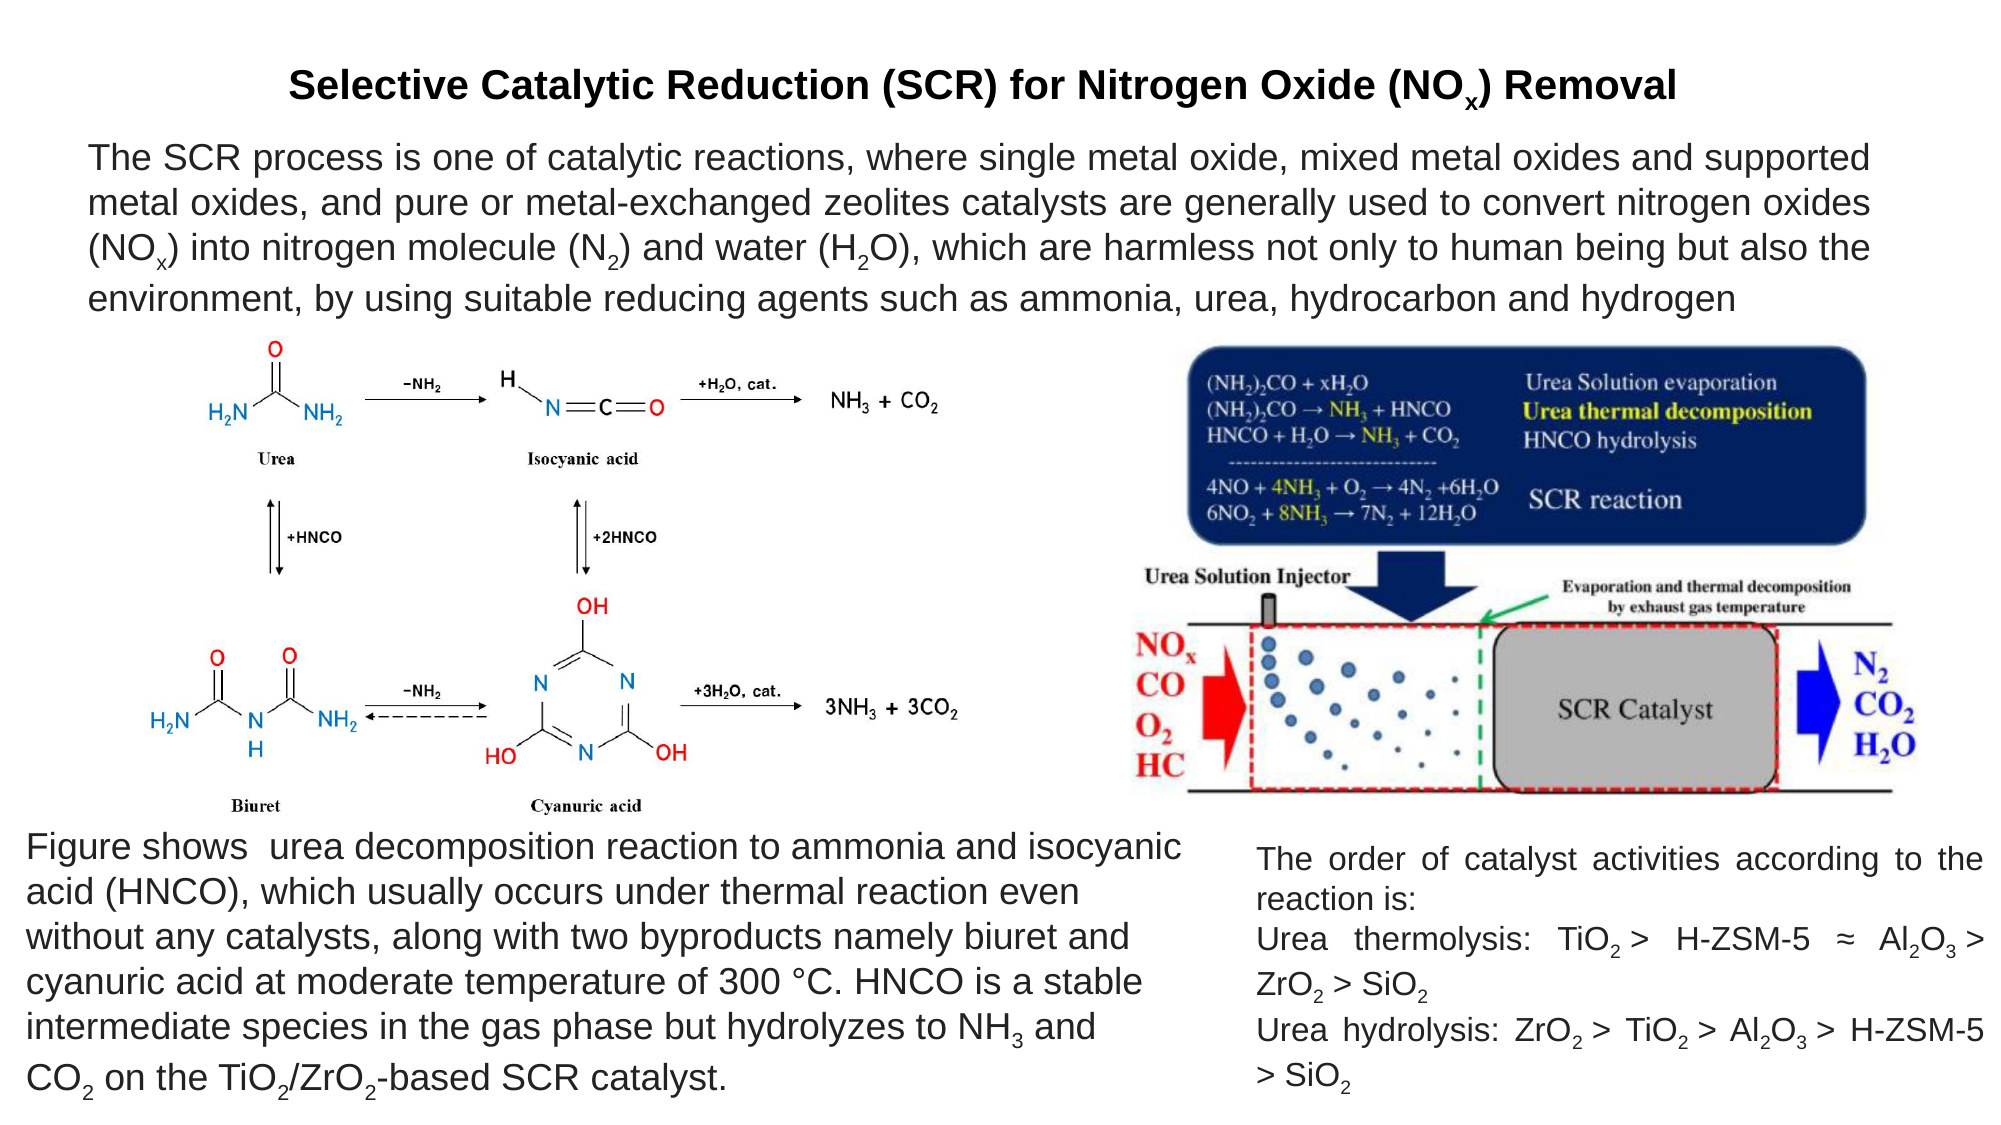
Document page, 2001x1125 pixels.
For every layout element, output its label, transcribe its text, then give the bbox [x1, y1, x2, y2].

text_box Figure shows urea decomposition reaction to ammonia and isocyanic acid (HNCO), which usually occurs under thermal reaction even without any catalysts, along with two byproducts namely biuret and cyanuric acid at moderate temperature of 300 °C. HNCO is a stable intermediate species in the gas phase but hydrolyzes to NH3 and CO2 on the TiO2/ZrO2-based SCR catalyst. [10, 814, 1218, 1112]
text_box The order of catalyst activities according to the reaction is: Urea thermolysis: TiO2 > H-ZSM-5 ≈ Al2O3 > ZrO2 > SiO2 Urea hydrolysis: ZrO2 > TiO2 > Al2O3 > H-ZSM-5 > SiO2 [1241, 829, 2000, 1106]
picture [1131, 339, 1919, 798]
text_box The SCR process is one of catalytic reactions, where single metal oxide, mixed metal oxides and supported metal oxides, and pure or metal-exchanged zeolites catalysts are generally used to convert nitrogen oxides (NOx) into nitrogen molecule (N2) and water (H2O), which are harmless not only to human being but also the environment, by using suitable reducing agents such as ammonia, urea, hydrocarbon and hydrogen [72, 125, 1886, 327]
picture [147, 334, 960, 817]
text_box Selective Catalytic Reduction (SCR) for Nitrogen Oxide (NOx) Removal [273, 50, 1787, 123]
